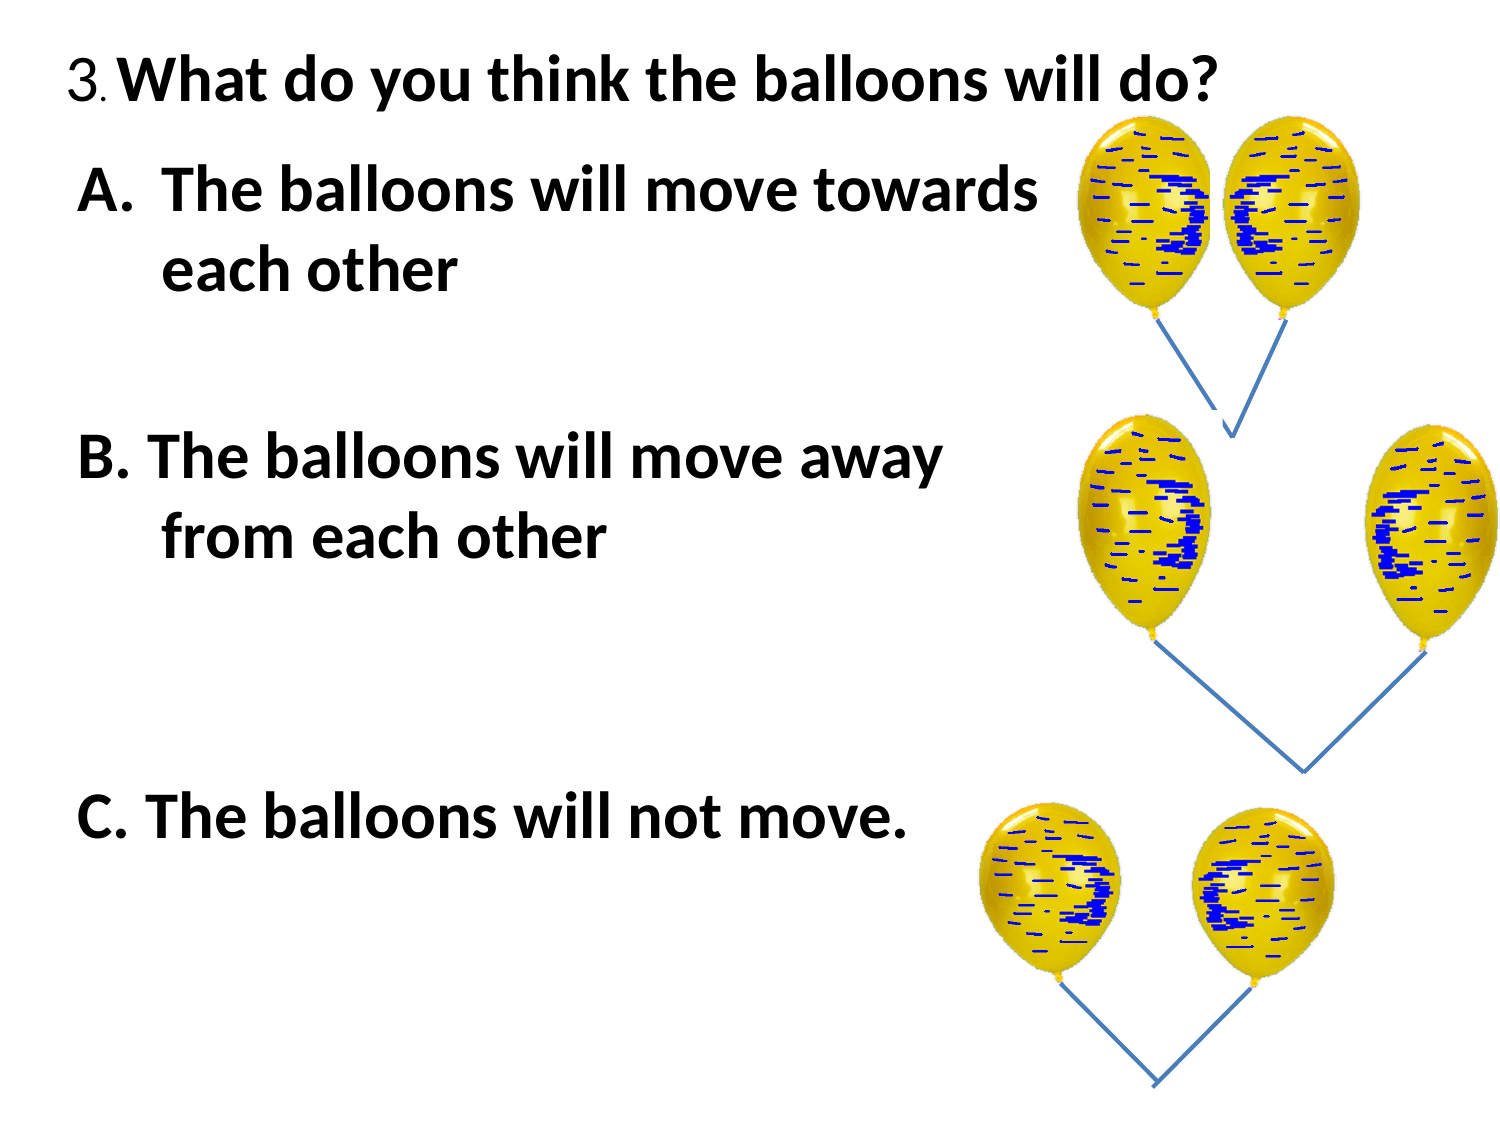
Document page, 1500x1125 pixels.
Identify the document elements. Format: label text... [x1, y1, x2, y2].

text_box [1074, 112, 1363, 409]
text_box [1074, 409, 1500, 773]
list The balloons will move towards each other B. The balloons will move away from each other C. The balloons will not move. [62, 137, 1100, 1125]
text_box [974, 799, 1338, 1088]
title 3. What do you think the balloons will do? [50, 24, 1413, 125]
